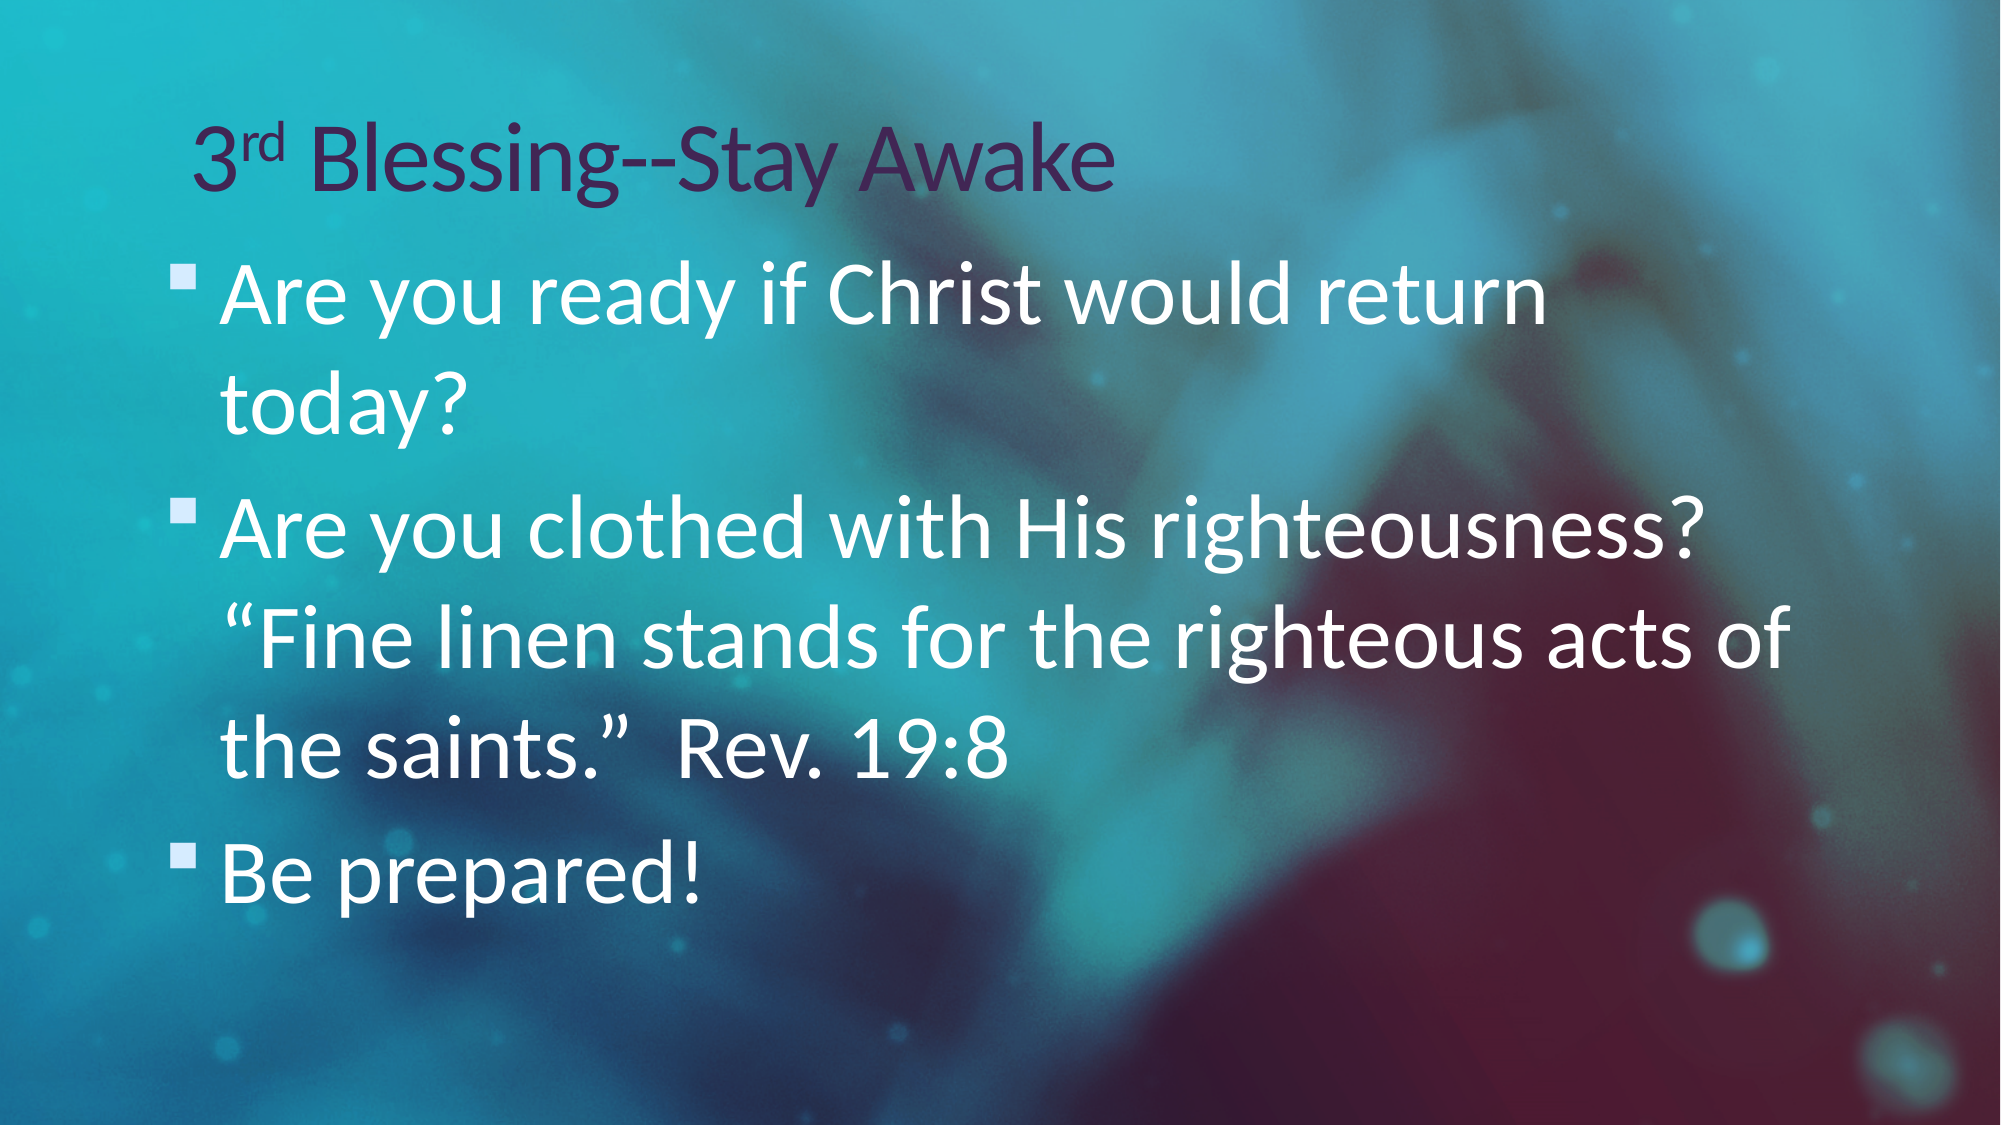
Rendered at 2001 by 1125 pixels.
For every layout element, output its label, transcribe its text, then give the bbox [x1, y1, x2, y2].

title 3rd Blessing--Stay Awake [174, 83, 1900, 234]
picture [0, 0, 2001, 1125]
list Are you ready if Christ would return today? Are you clothed with His righteousness? “Fine linen stands for the righteous acts of the saints.” Rev. 19:8 Be prepared! [137, 224, 1825, 1043]
